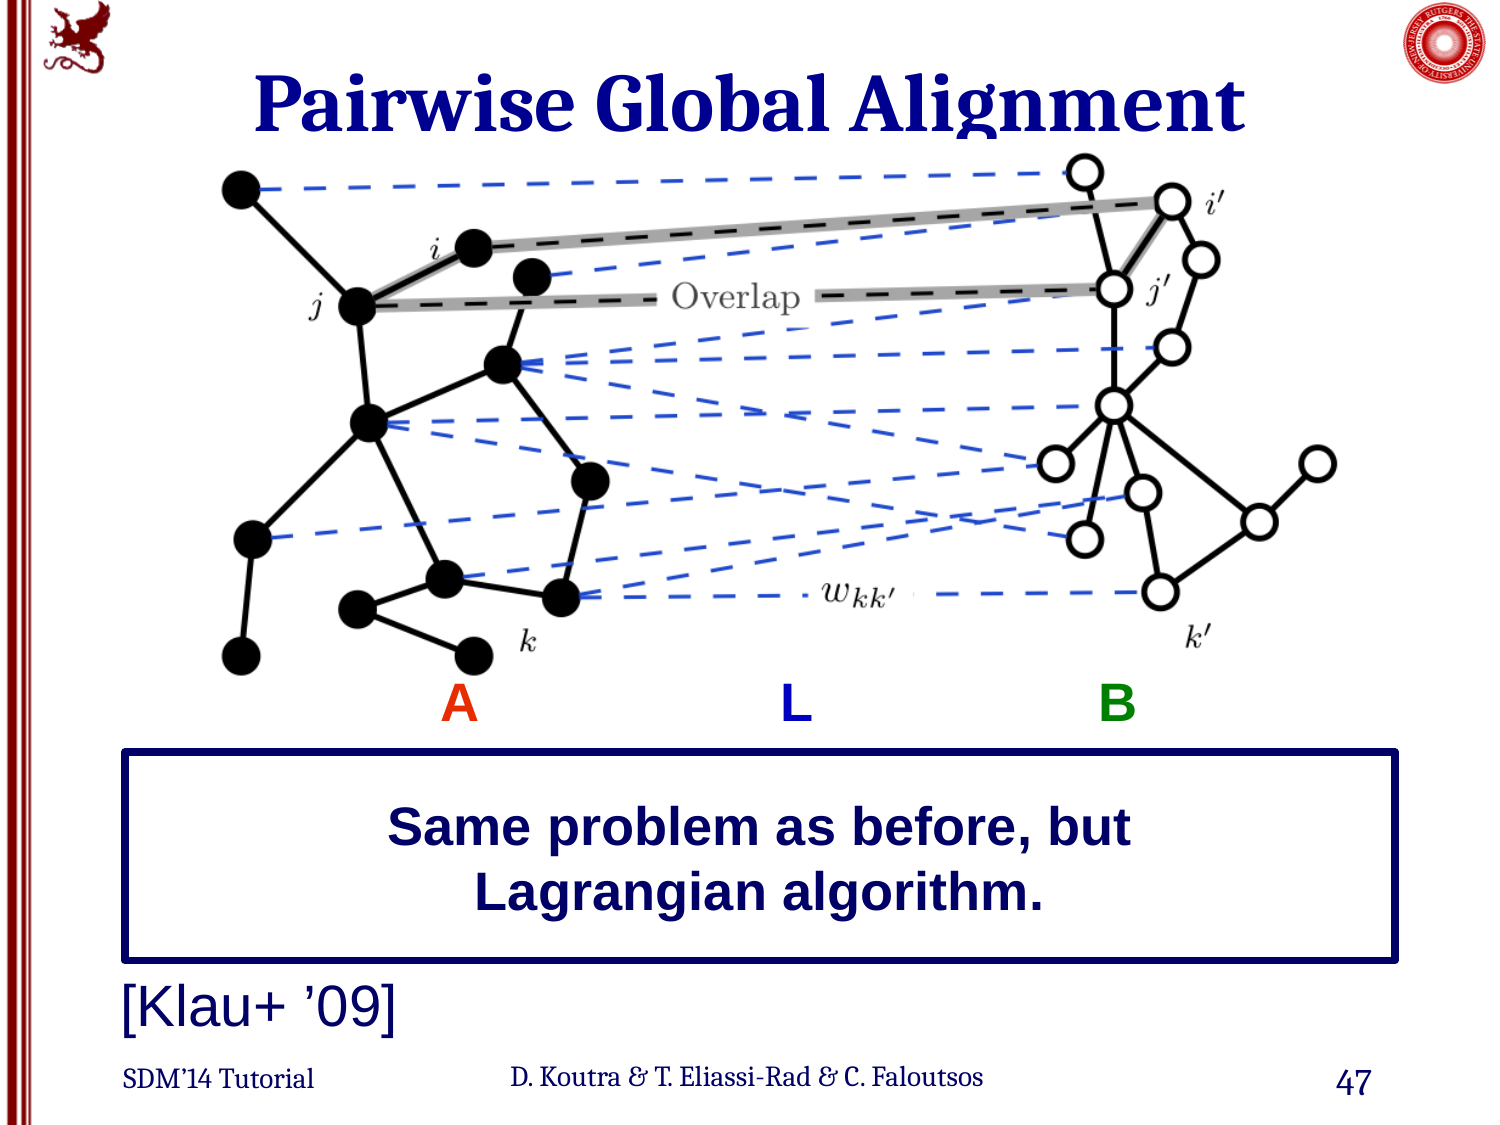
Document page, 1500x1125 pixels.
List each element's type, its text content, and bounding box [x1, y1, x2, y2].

slide_number 47 [1074, 1049, 1388, 1113]
text_box A L B [416, 696, 1163, 740]
title Pairwise Global Alignment [112, 41, 1388, 155]
text_box [Klau+ ’09] [105, 960, 430, 1046]
text_box Same problem as before, but Lagrangian algorithm. [125, 752, 1395, 961]
picture [0, 0, 1488, 1125]
